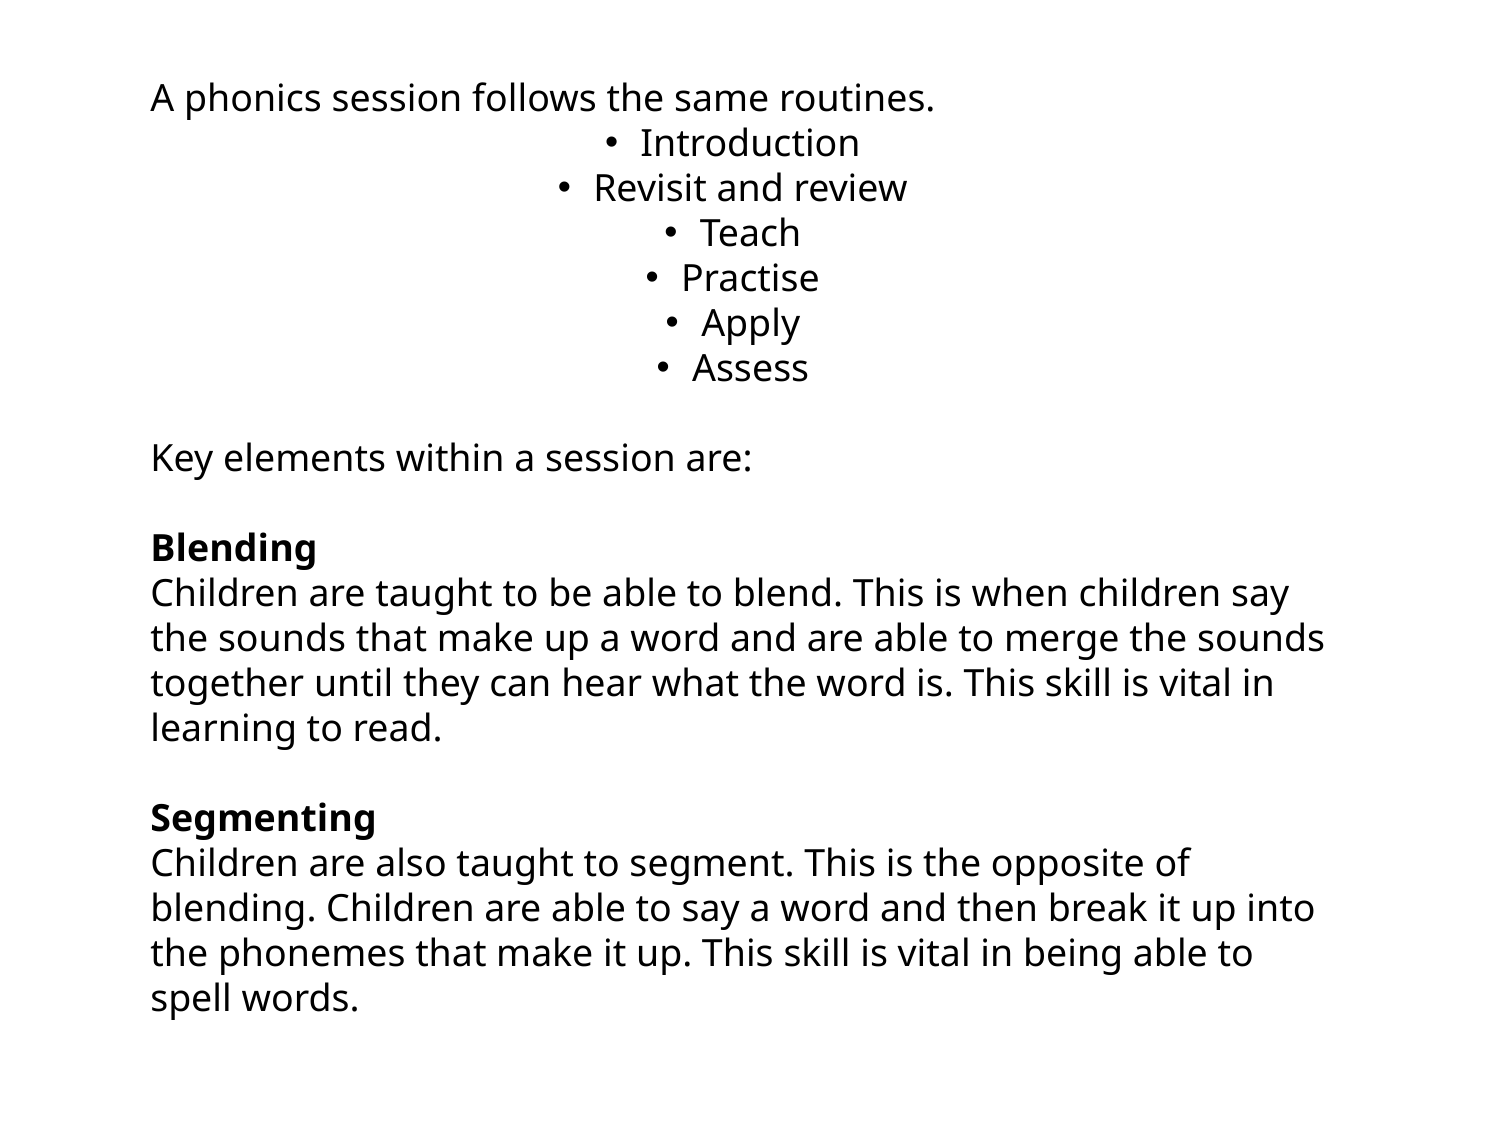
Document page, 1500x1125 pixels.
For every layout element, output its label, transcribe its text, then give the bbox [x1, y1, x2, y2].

text_box A phonics session follows the same routines. Introduction Revisit and review Teach Practise Apply Assess Key elements within a session are: Blending Children are taught to be able to blend. This is when children say the sounds that make up a word and are able to merge the sounds together until they can hear what the word is. This skill is vital in learning to read. Segmenting Children are also taught to segment. This is the opposite of blending. Children are able to say a word and then break it up into the phonemes that make it up. This skill is vital in being able to spell words. [135, 66, 1353, 1027]
